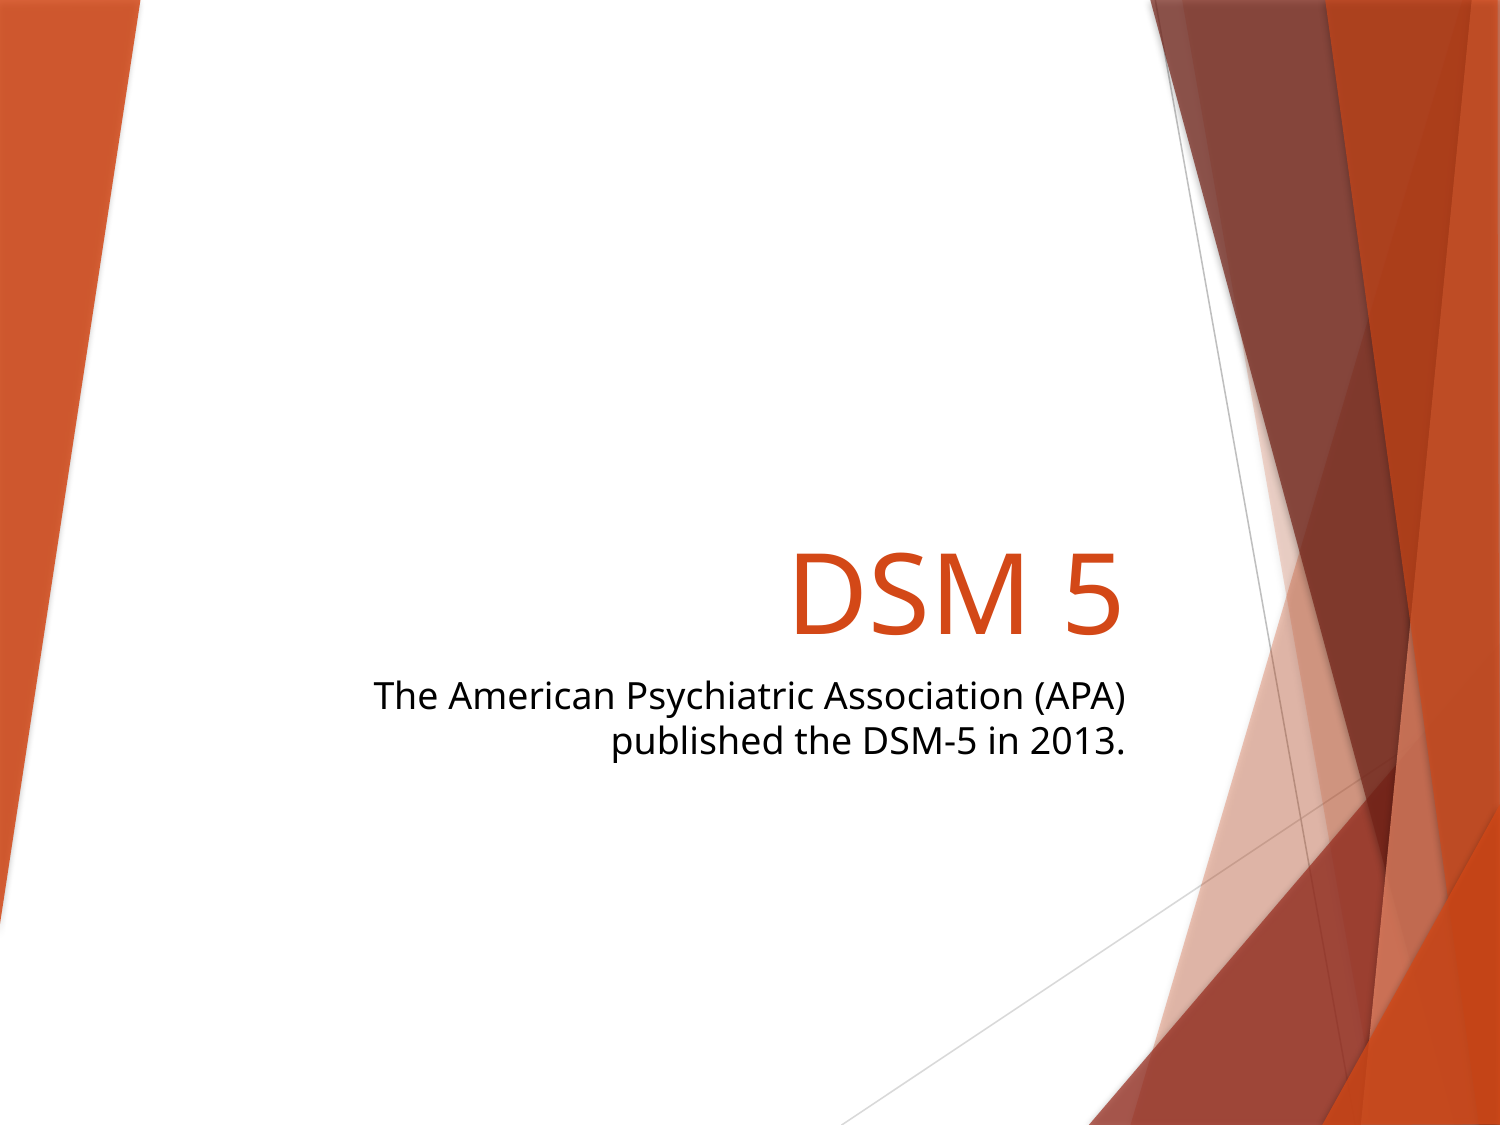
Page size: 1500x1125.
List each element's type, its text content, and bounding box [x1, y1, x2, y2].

title DSM 5 [185, 394, 1142, 664]
subtitle The American Psychiatric Association (APA) published the DSM-5 in 2013. [185, 664, 1142, 845]
